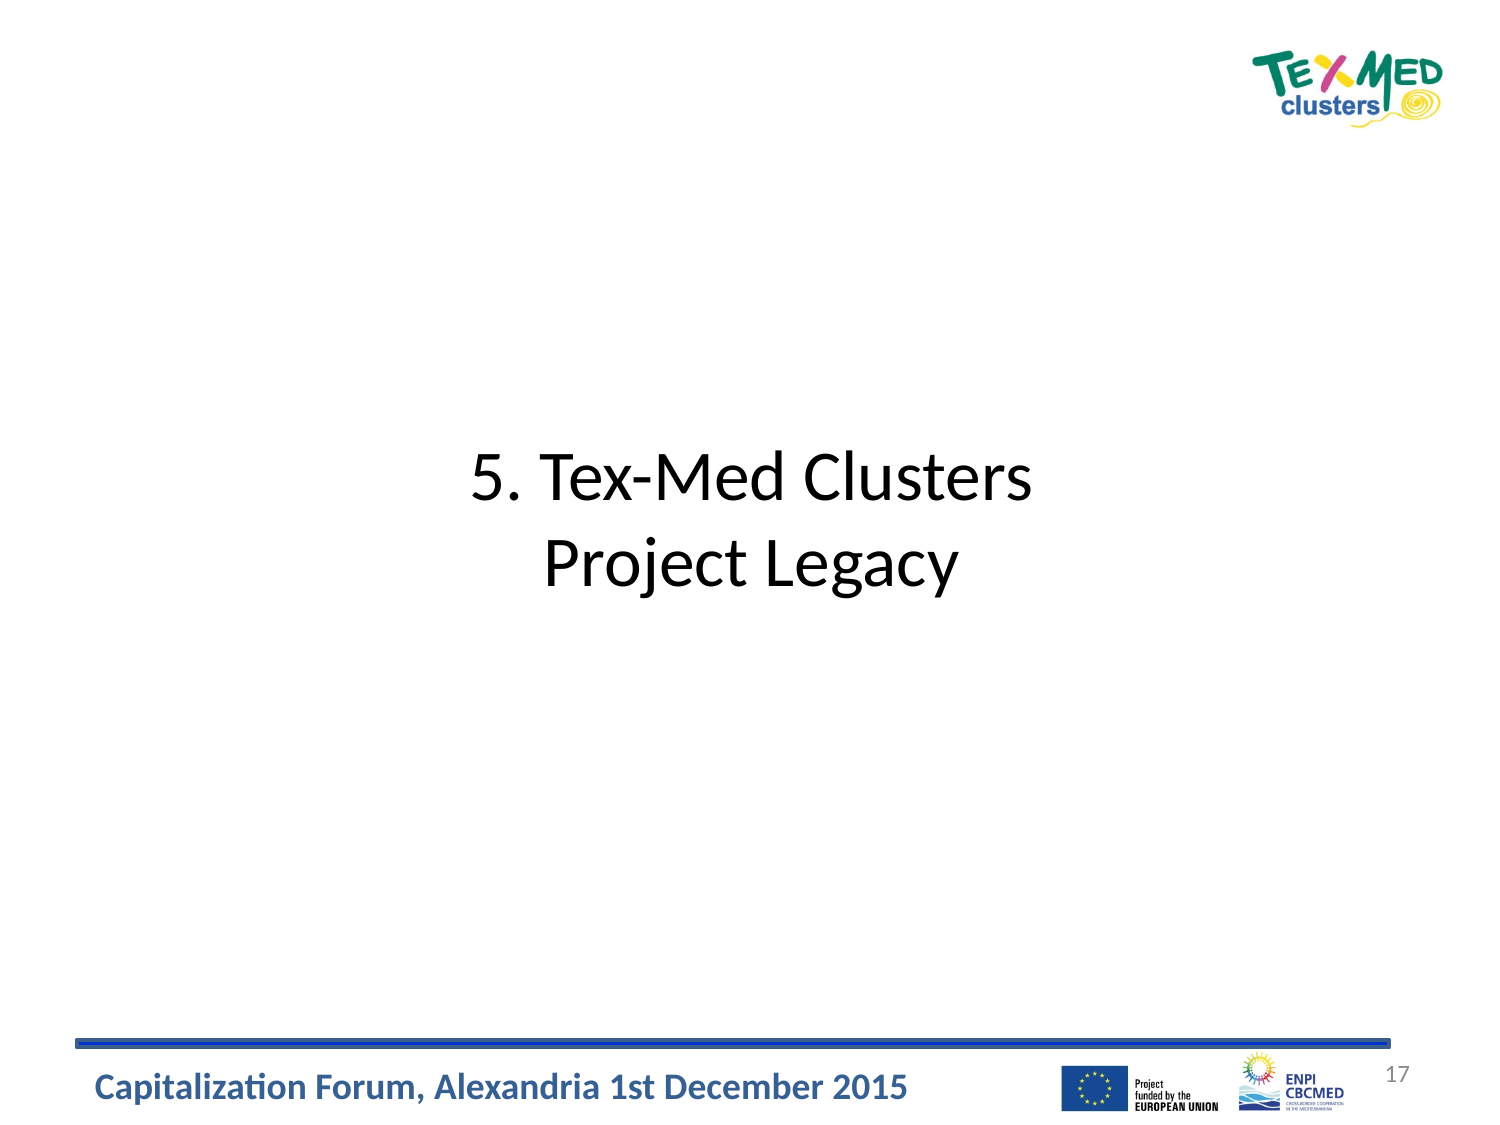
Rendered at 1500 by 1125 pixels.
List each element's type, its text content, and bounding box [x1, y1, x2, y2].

picture [1238, 1051, 1344, 1111]
picture [1060, 1065, 1219, 1112]
slide_number 17 [1074, 1042, 1425, 1103]
picture [1245, 42, 1447, 134]
text_box [75, 1038, 1391, 1049]
text_box Capitalization Forum, Alexandria 1st December 2015 [79, 1054, 925, 1115]
title 5. Tex-Med Clusters Project Legacy [76, 420, 1427, 609]
